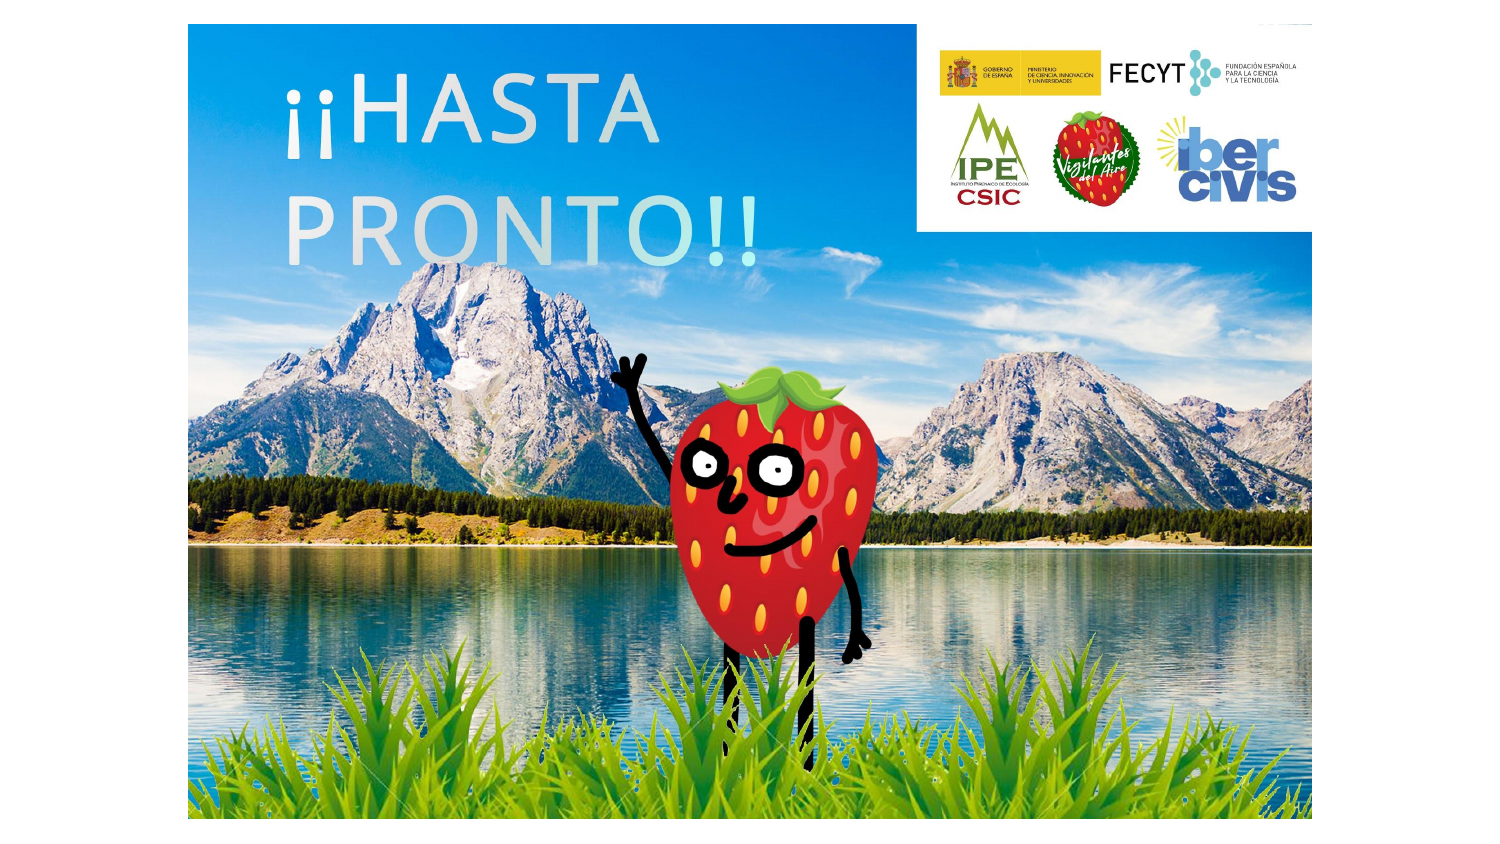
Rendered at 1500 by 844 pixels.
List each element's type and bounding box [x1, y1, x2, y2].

picture [283, 24, 1312, 283]
picture [259, 24, 273, 30]
picture [287, 90, 300, 104]
picture [188, 104, 1312, 819]
picture [319, 90, 333, 104]
